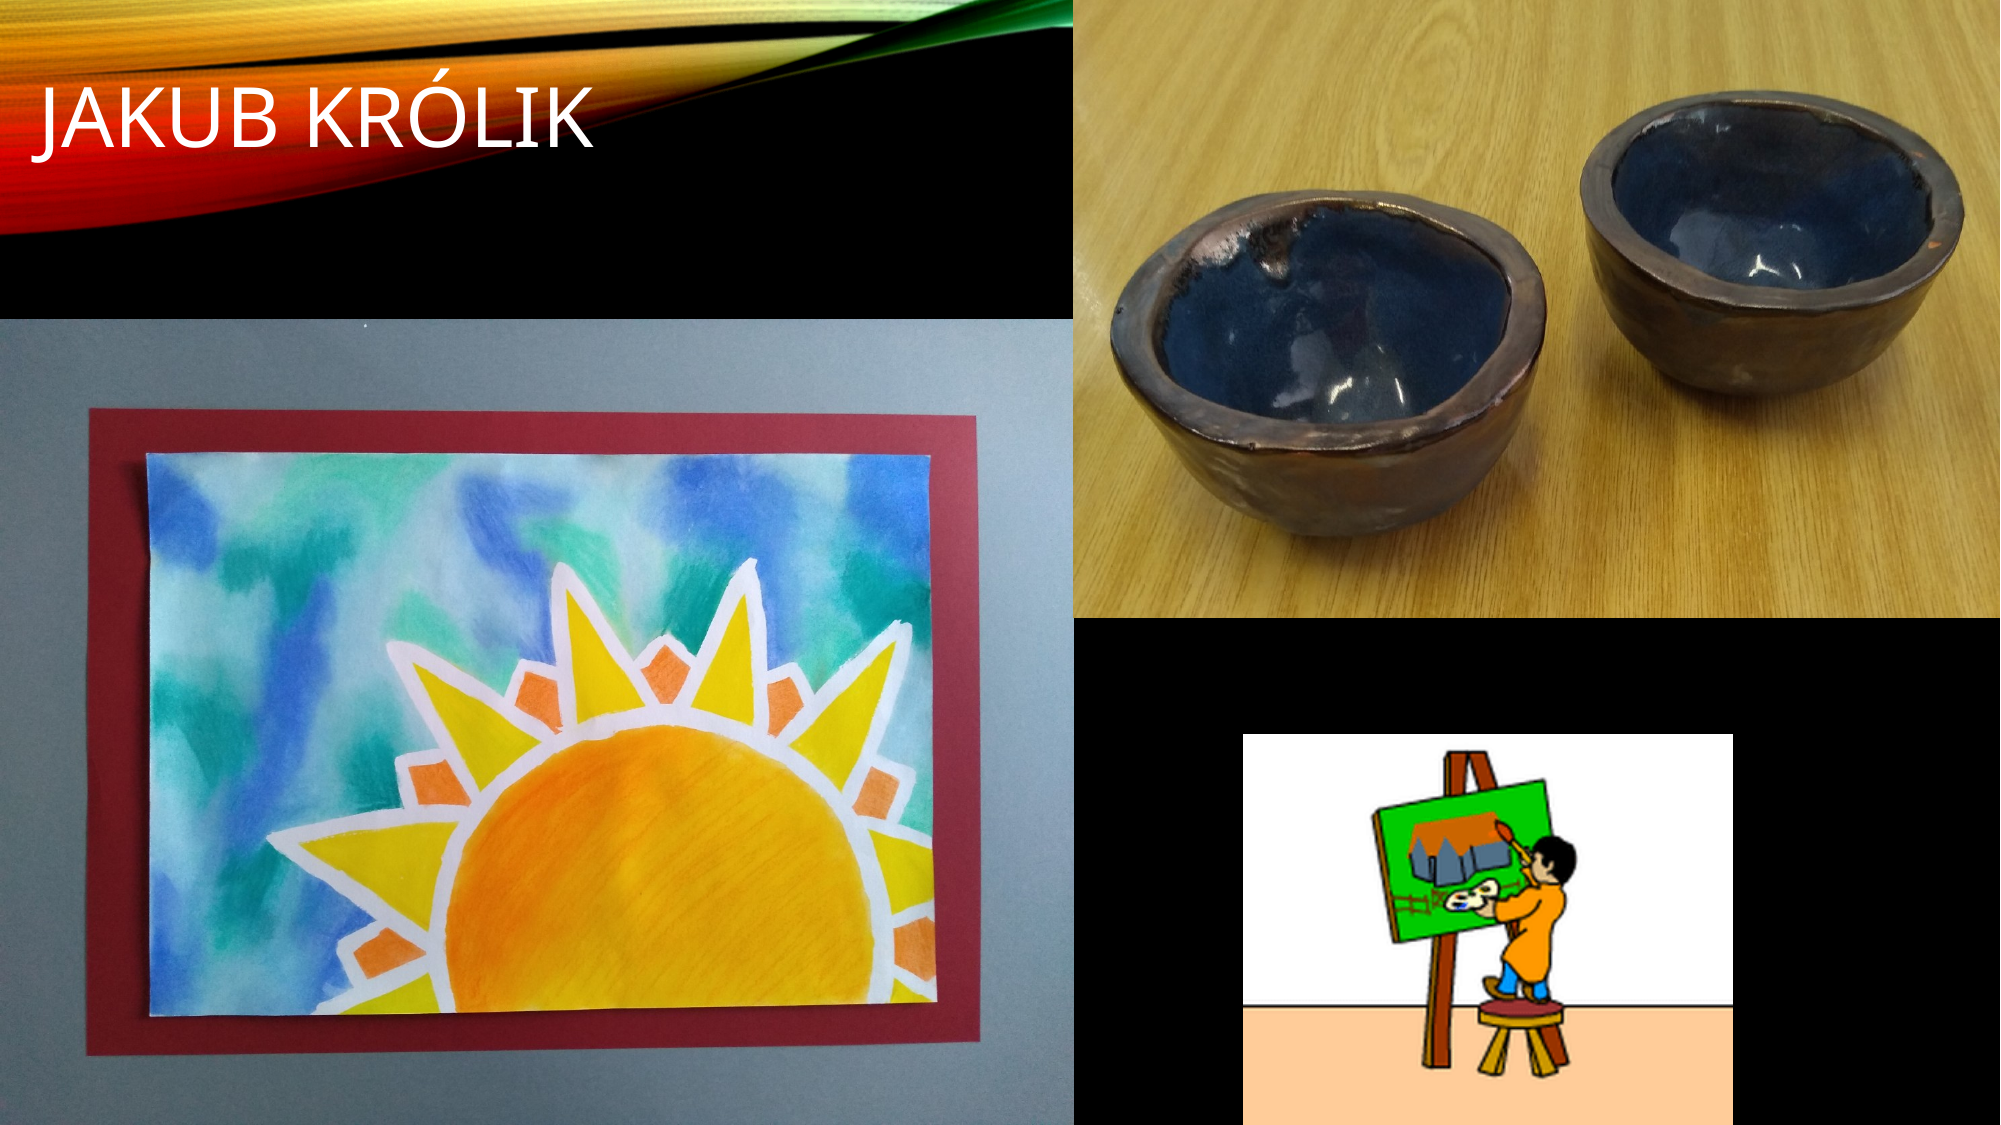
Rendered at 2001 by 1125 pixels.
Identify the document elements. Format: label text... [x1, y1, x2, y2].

picture [1243, 734, 1733, 1125]
title Jakub Królik [23, 14, 1073, 227]
picture [0, 0, 2000, 1125]
